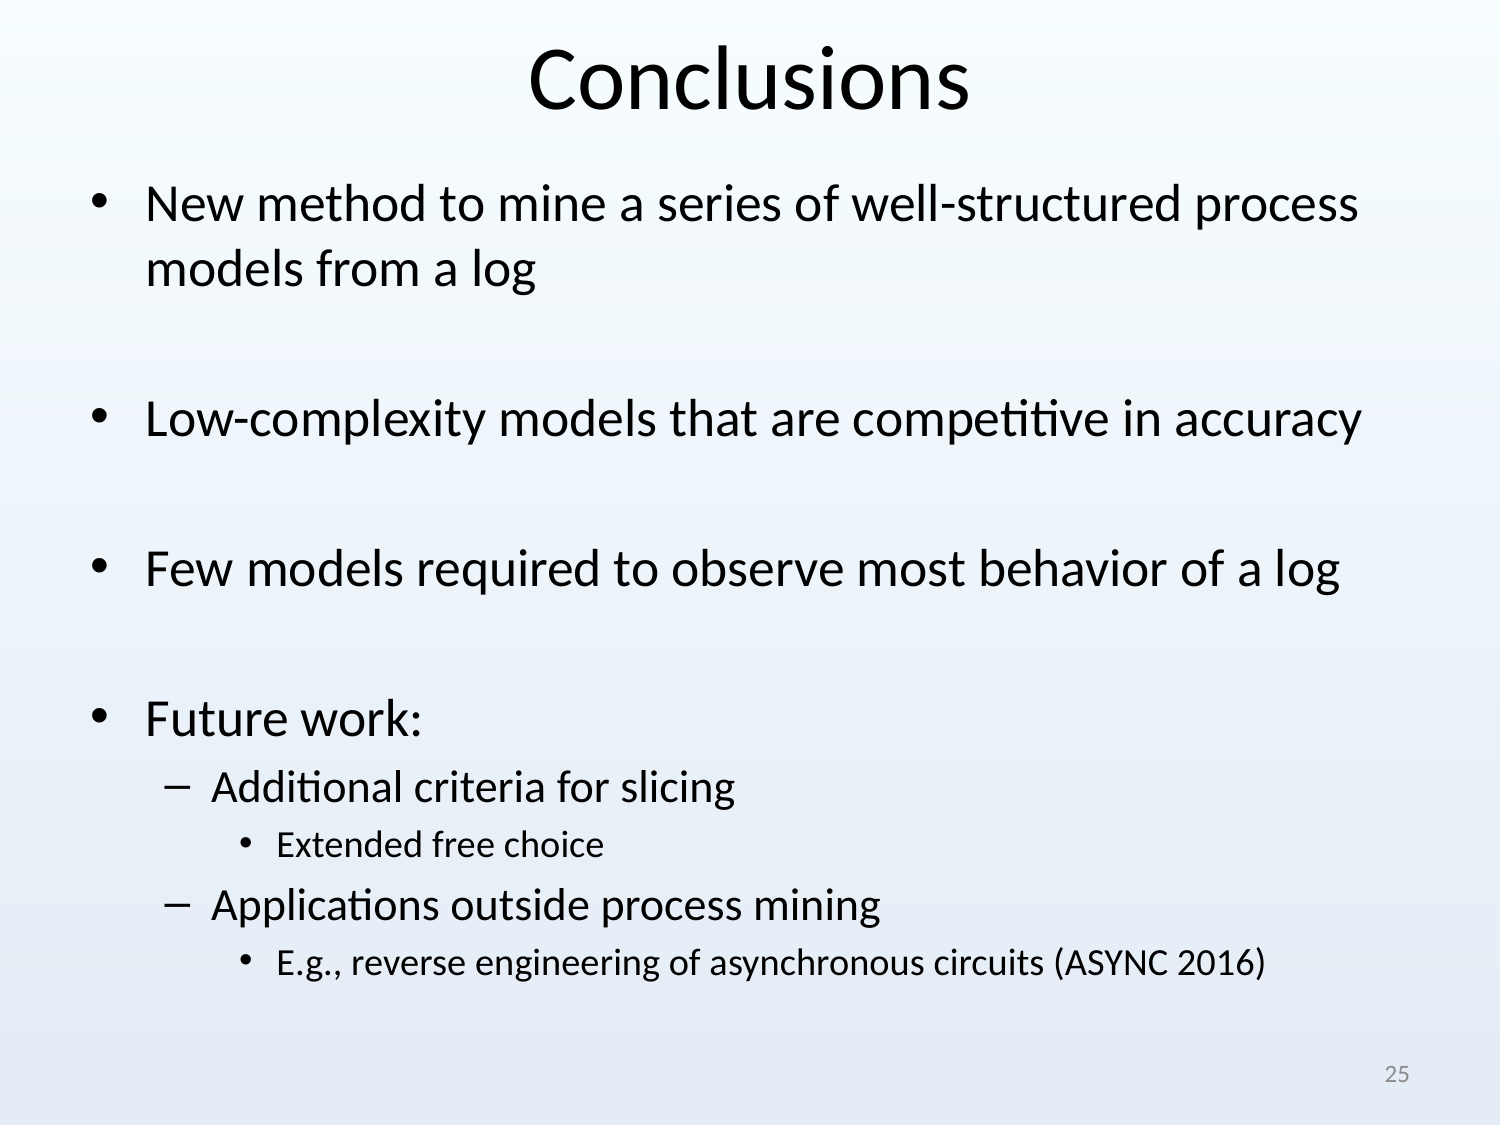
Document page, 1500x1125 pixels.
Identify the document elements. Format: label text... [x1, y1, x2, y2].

slide_number 25 [1074, 1042, 1425, 1103]
title Conclusions [75, 8, 1425, 138]
list New method to mine a series of well-structured process models from a log Low-complexity models that are competitive in accuracy Few models required to observe most behavior of a log Future work: Additional criteria for slicing Extended free choice Applications outside process mining E.g., reverse engineering of asynchronous circuits (ASYNC 2016) [75, 160, 1425, 1005]
